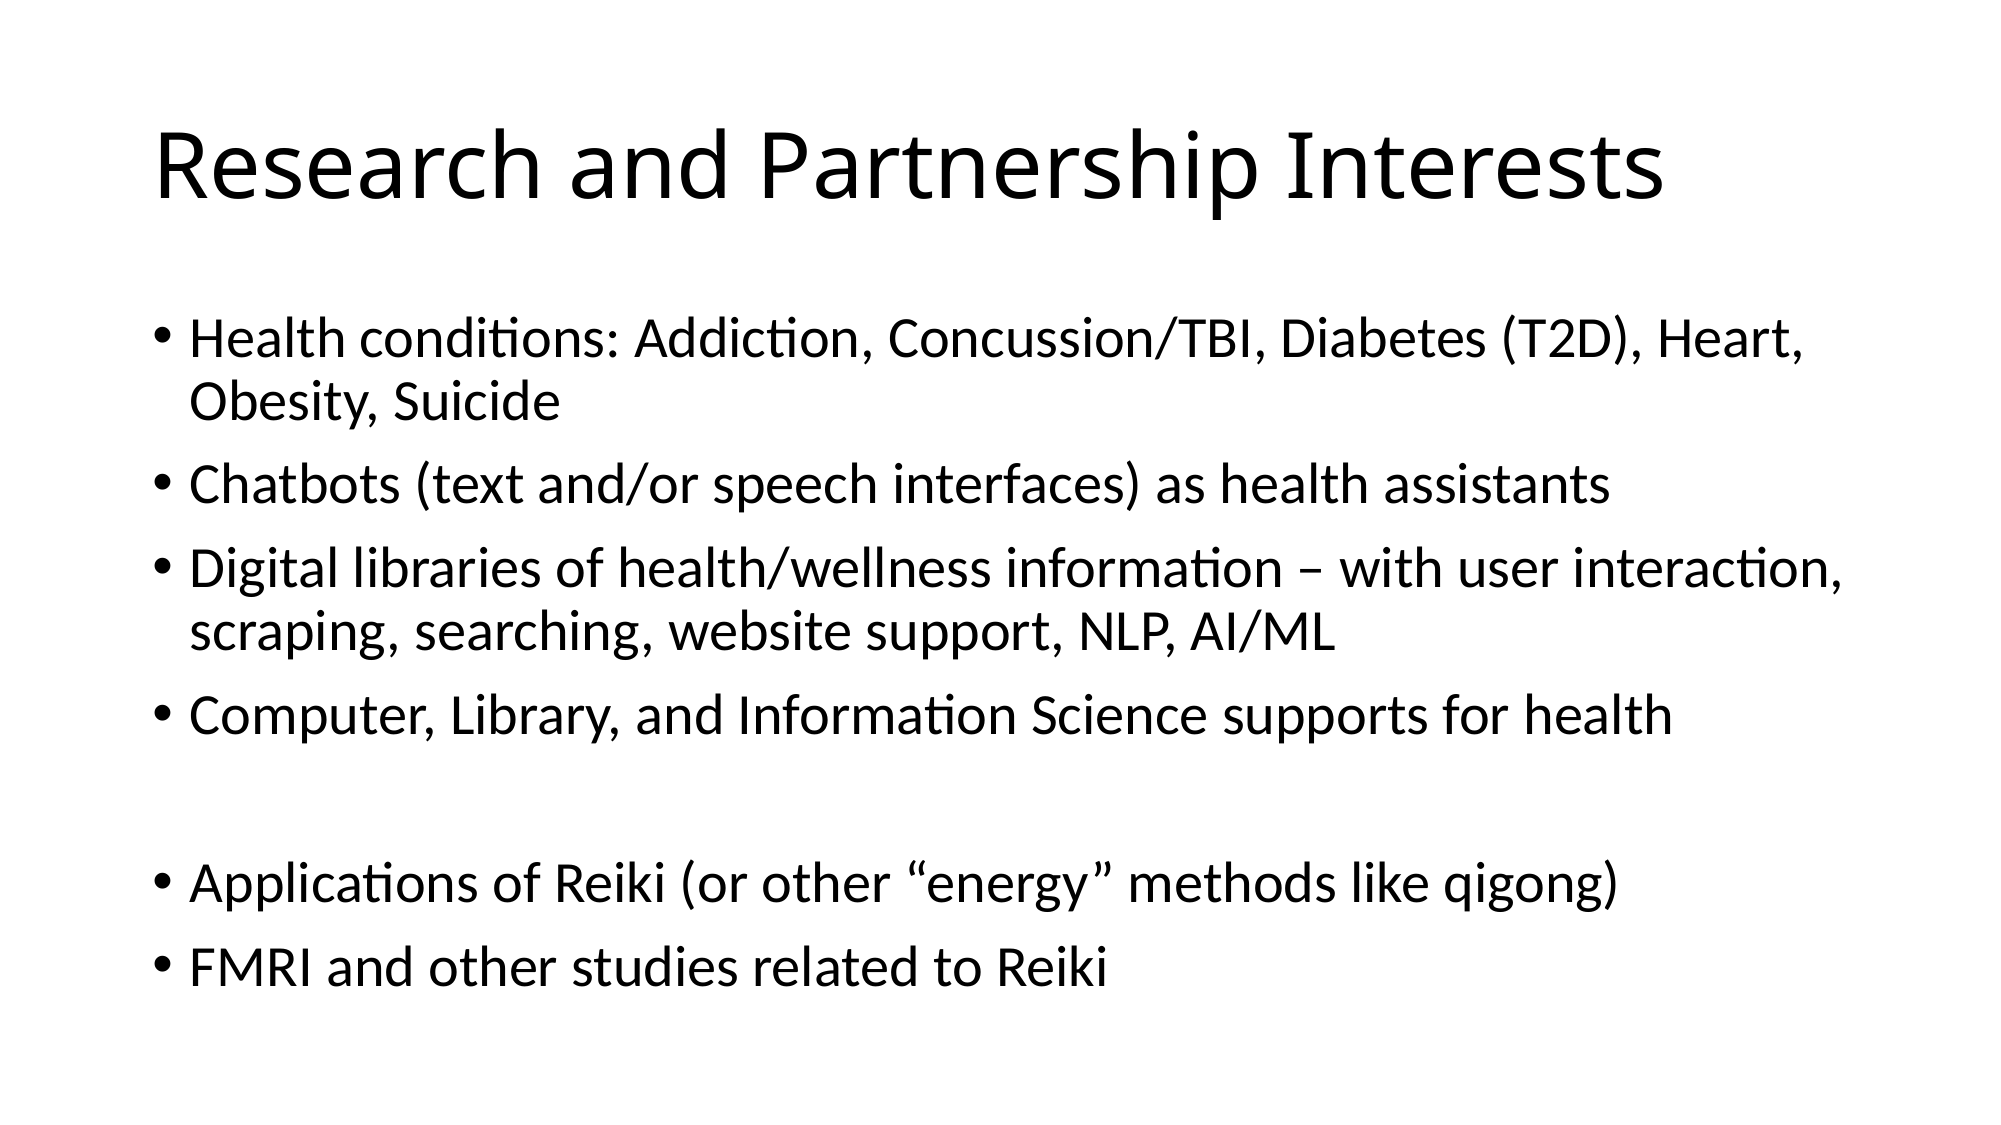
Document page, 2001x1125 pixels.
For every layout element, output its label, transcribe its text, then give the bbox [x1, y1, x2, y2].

list Health conditions: Addiction, Concussion/TBI, Diabetes (T2D), Heart, Obesity, Suicide Chatbots (text and/or speech interfaces) as health assistants Digital libraries of health/wellness information – with user interaction, scraping, searching, website support, NLP, AI/ML Computer, Library, and Information Science supports for health Applications of Reiki (or other “energy” methods like qigong) FMRI and other studies related to Reiki [137, 299, 1863, 1014]
title Research and Partnership Interests [137, 59, 1863, 278]
